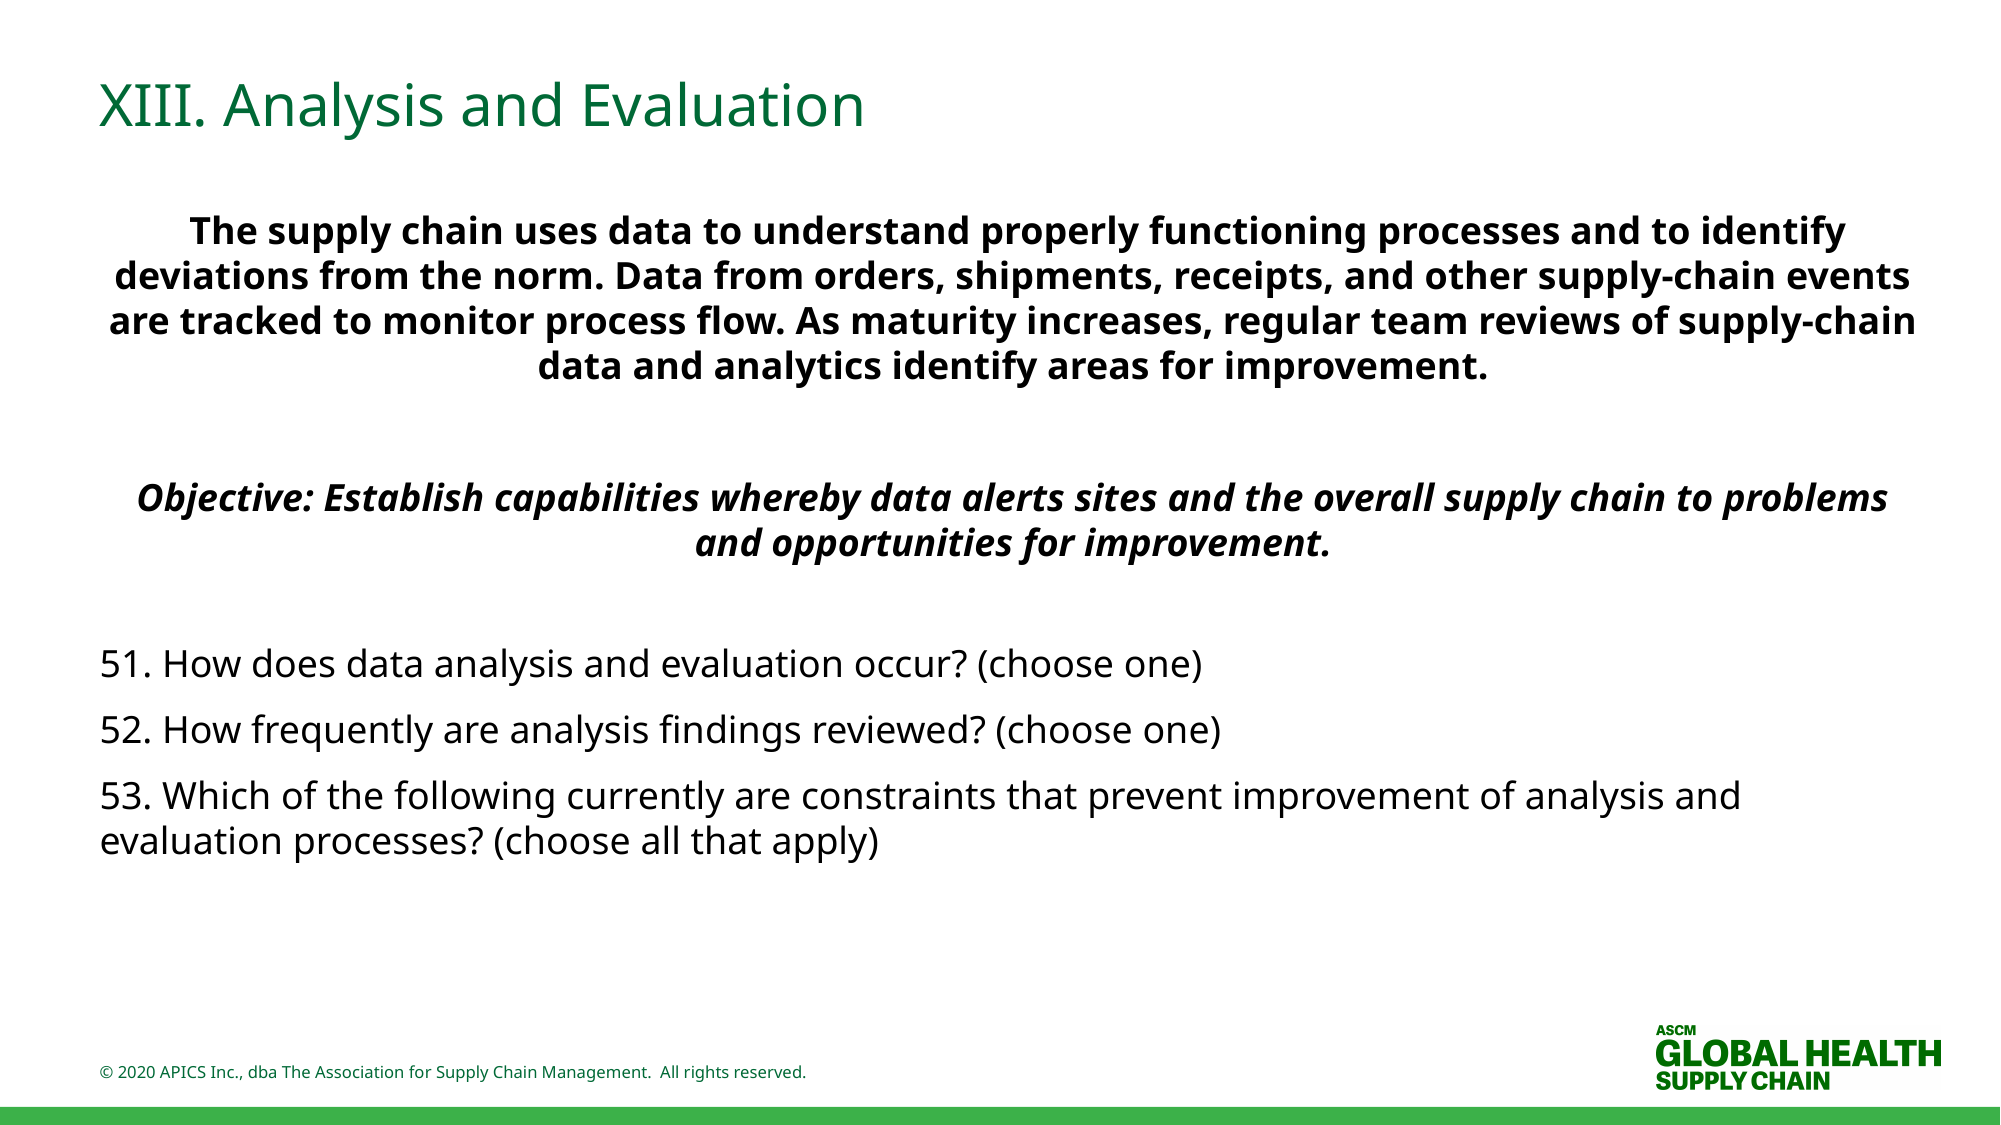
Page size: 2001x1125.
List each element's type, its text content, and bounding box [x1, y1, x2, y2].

list The supply chain uses data to understand properly functioning processes and to identify deviations from the norm. Data from orders, shipments, receipts, and other supply-chain events are tracked to monitor process flow. As maturity increases, regular team reviews of supply-chain data and analytics identify areas for improvement. Objective: Establish capabilities whereby data alerts sites and the overall supply chain to problems and opportunities for improvement. 51. How does data analysis and evaluation occur? (choose one) 52. How frequently are analysis findings reviewed? (choose one) 53. Which of the following currently are constraints that prevent improvement of analysis and evaluation processes? (choose all that apply) [99, 206, 1928, 1024]
picture [1656, 1025, 1941, 1090]
title XIII. Analysis and Evaluation [99, 13, 1901, 140]
